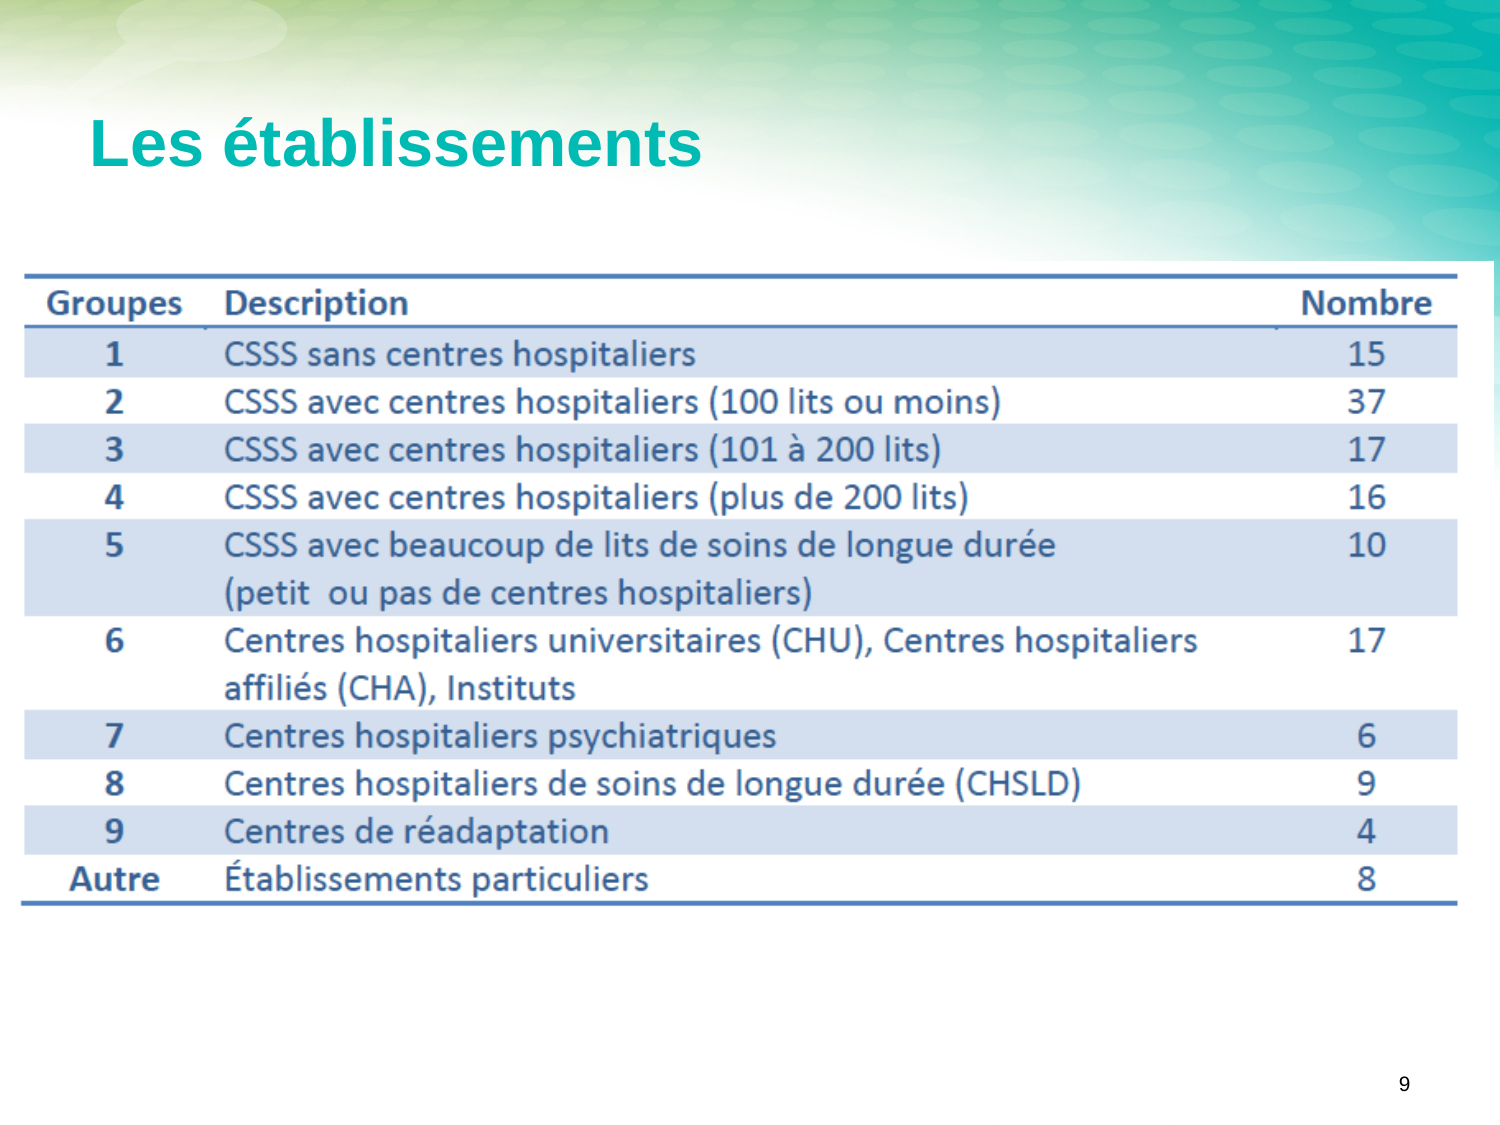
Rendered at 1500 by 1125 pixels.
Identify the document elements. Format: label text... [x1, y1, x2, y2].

title Les établissements [75, 45, 1425, 188]
slide_number 9 [1299, 1062, 1425, 1103]
picture [0, 0, 1500, 1125]
